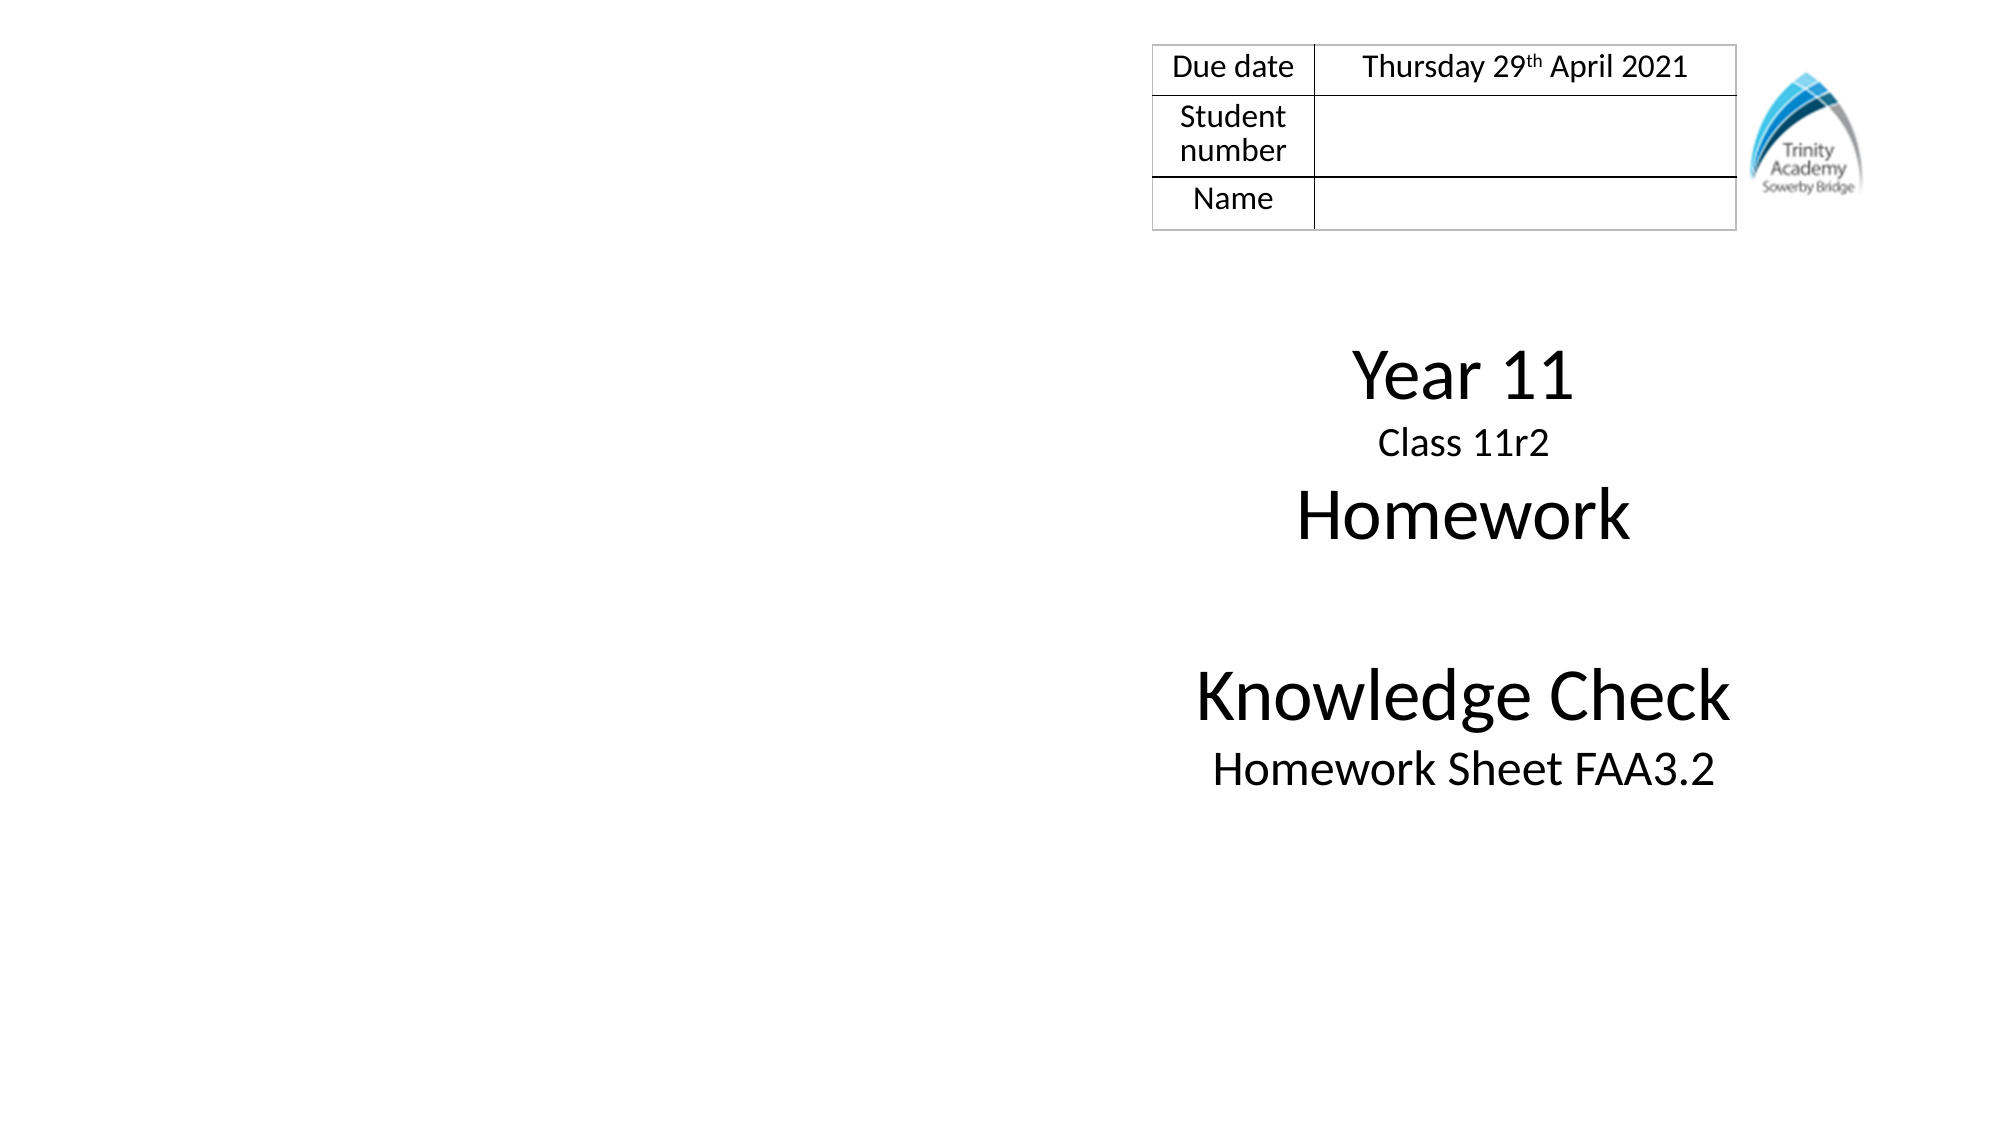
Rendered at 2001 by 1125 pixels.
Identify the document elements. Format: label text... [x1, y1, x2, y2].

text_box Year 11 Class 11r2 Homework Knowledge Check Homework Sheet FAA3.2 [1181, 317, 1747, 803]
table_cell Student number [1153, 96, 1314, 176]
table_header Due date [1153, 46, 1314, 95]
table_cell Name [1153, 178, 1314, 229]
picture [1738, 0, 1894, 210]
table_cell [1315, 178, 1735, 229]
table_cell [1315, 96, 1735, 176]
table_header Thursday 29th April 2021 [1315, 46, 1735, 95]
